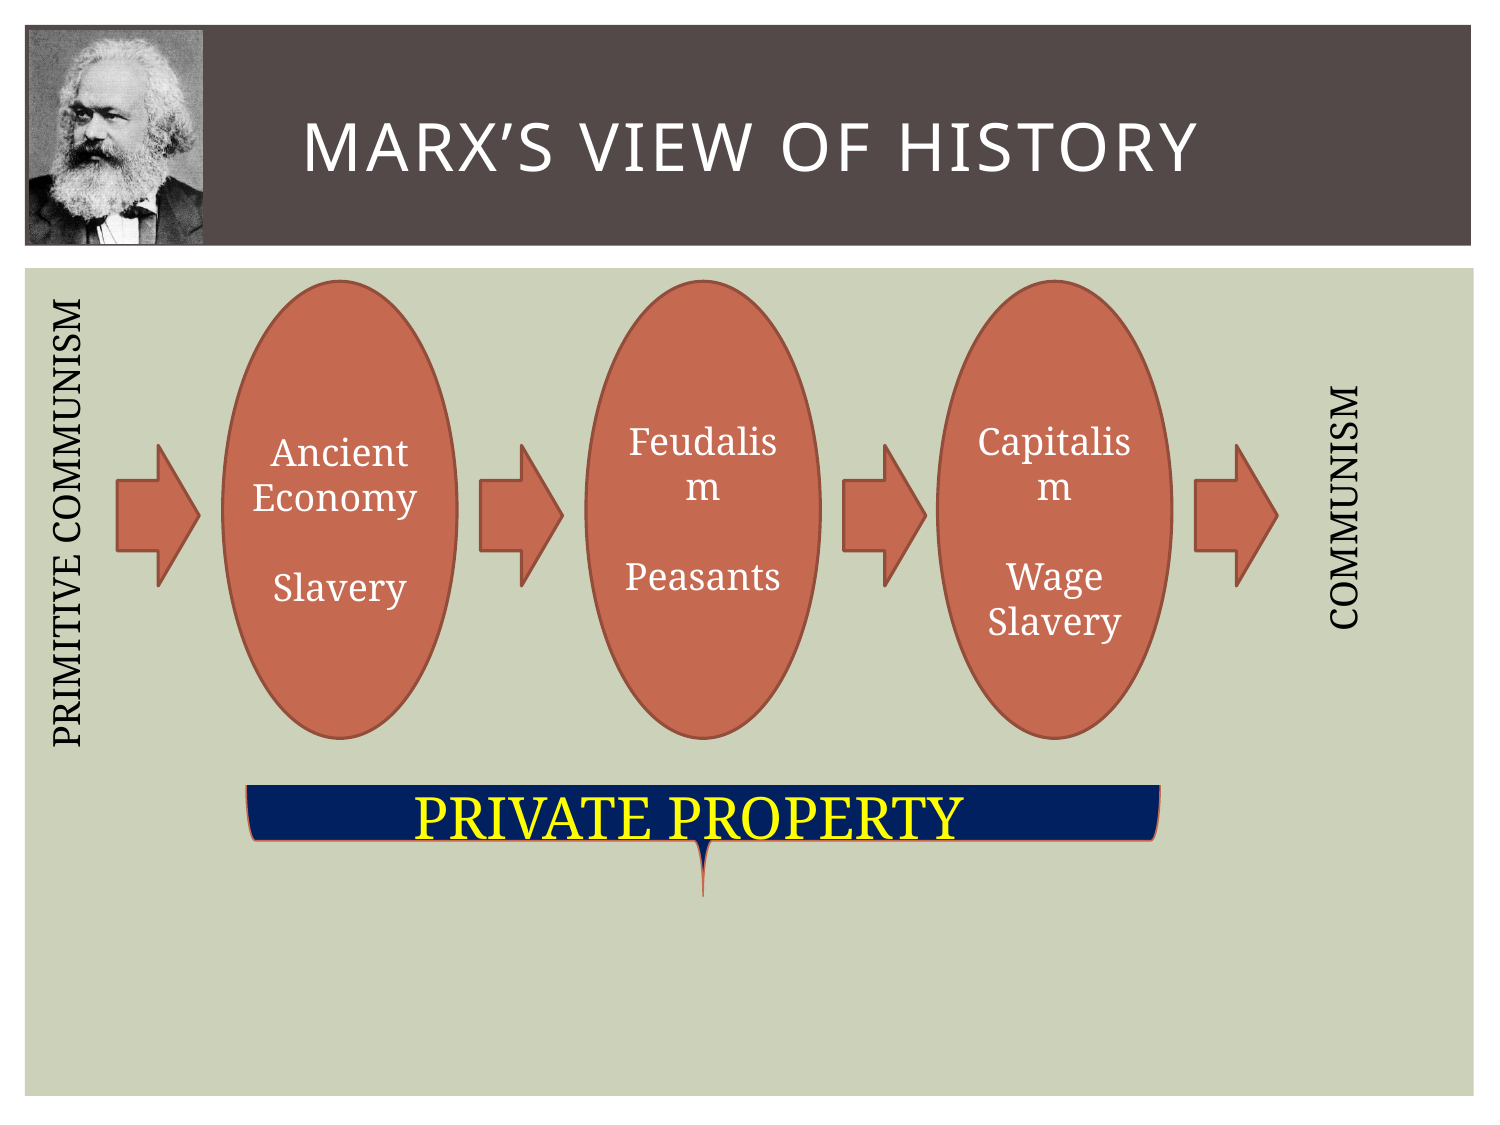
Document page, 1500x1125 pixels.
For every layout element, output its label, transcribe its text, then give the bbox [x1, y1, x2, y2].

text_box [960, 650, 1149, 740]
text_box PRIMITIVE COMMUNISM [35, 269, 111, 764]
text_box [1193, 443, 1279, 588]
picture [28, 30, 204, 244]
title Marx’s View of History [207, 58, 1438, 232]
text_box [699, 859, 707, 898]
text_box [478, 443, 564, 588]
text_box [1032, 785, 1161, 842]
text_box COMMUNISM [1312, 351, 1389, 647]
text_box [234, 617, 445, 740]
text_box [935, 279, 1174, 615]
text_box Feudalism Peasants [597, 410, 809, 605]
text_box PRIVATE PROPERTY [398, 773, 1032, 859]
text_box [115, 443, 201, 588]
text_box Ancient Economy Slavery [234, 421, 446, 617]
text_box [842, 443, 928, 588]
text_box [245, 785, 398, 842]
text_box [221, 279, 459, 615]
text_box Capitalism Wage Slavery [949, 410, 1161, 650]
text_box [584, 279, 822, 740]
